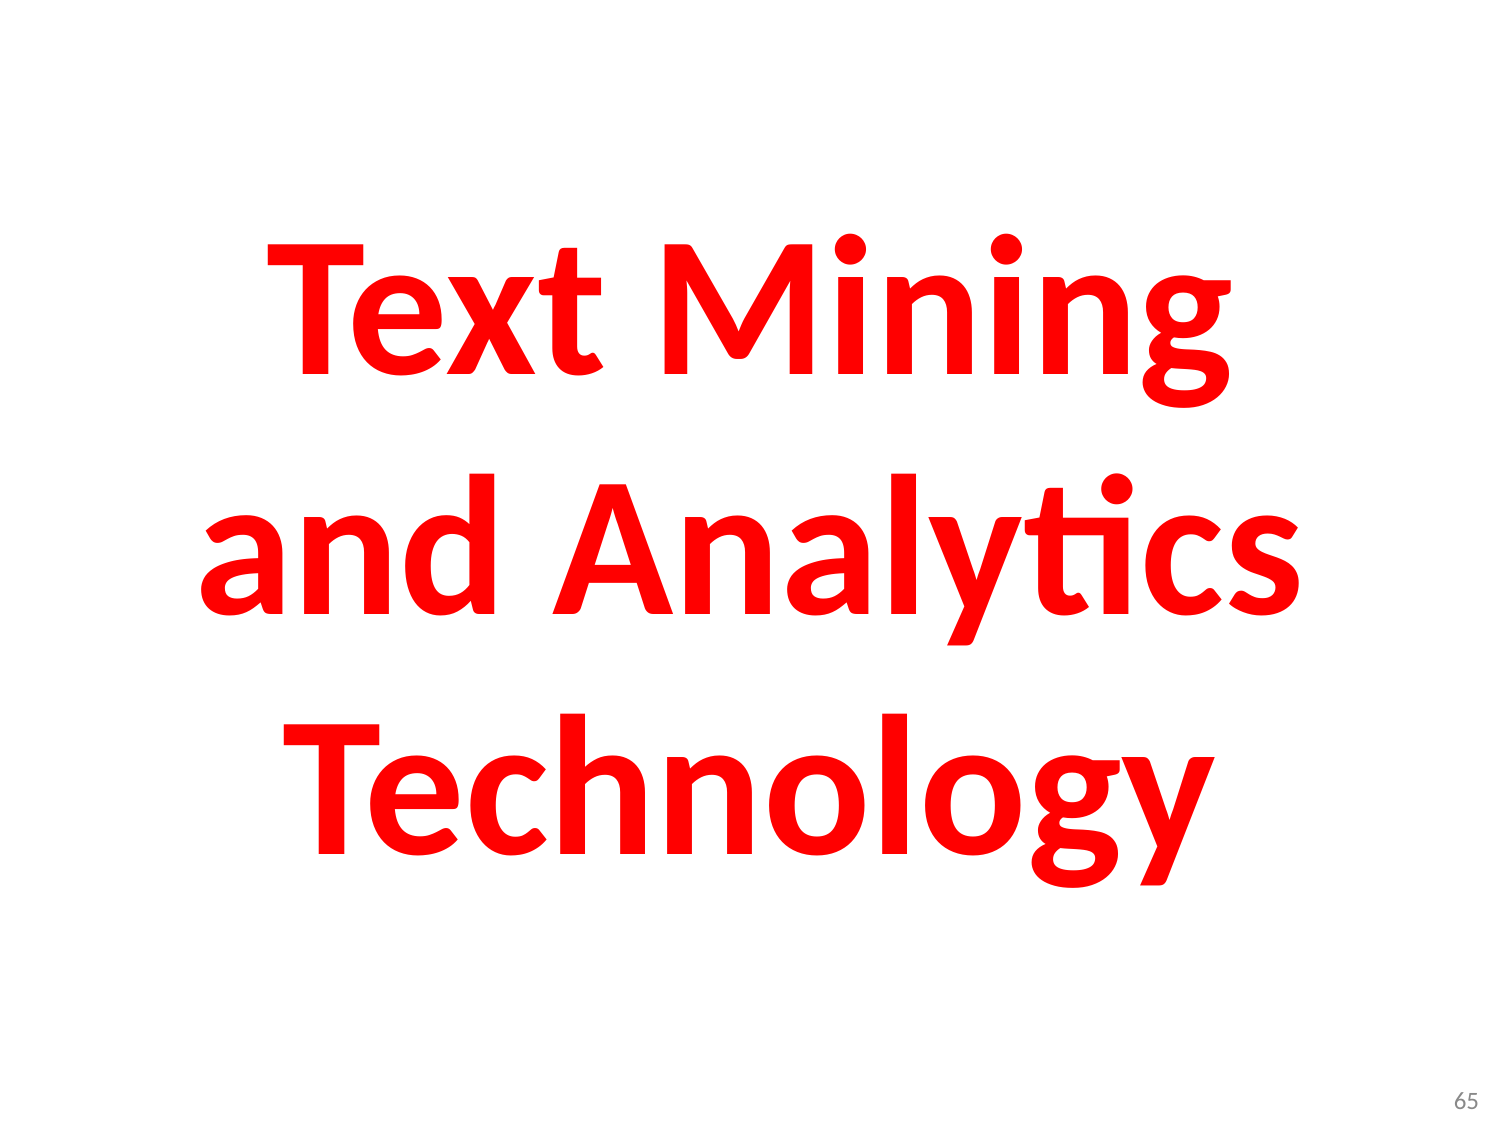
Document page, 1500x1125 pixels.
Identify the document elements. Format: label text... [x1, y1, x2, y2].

title Text Mining and Analytics Technology [75, 45, 1425, 1024]
slide_number 65 [1144, 1069, 1495, 1125]
